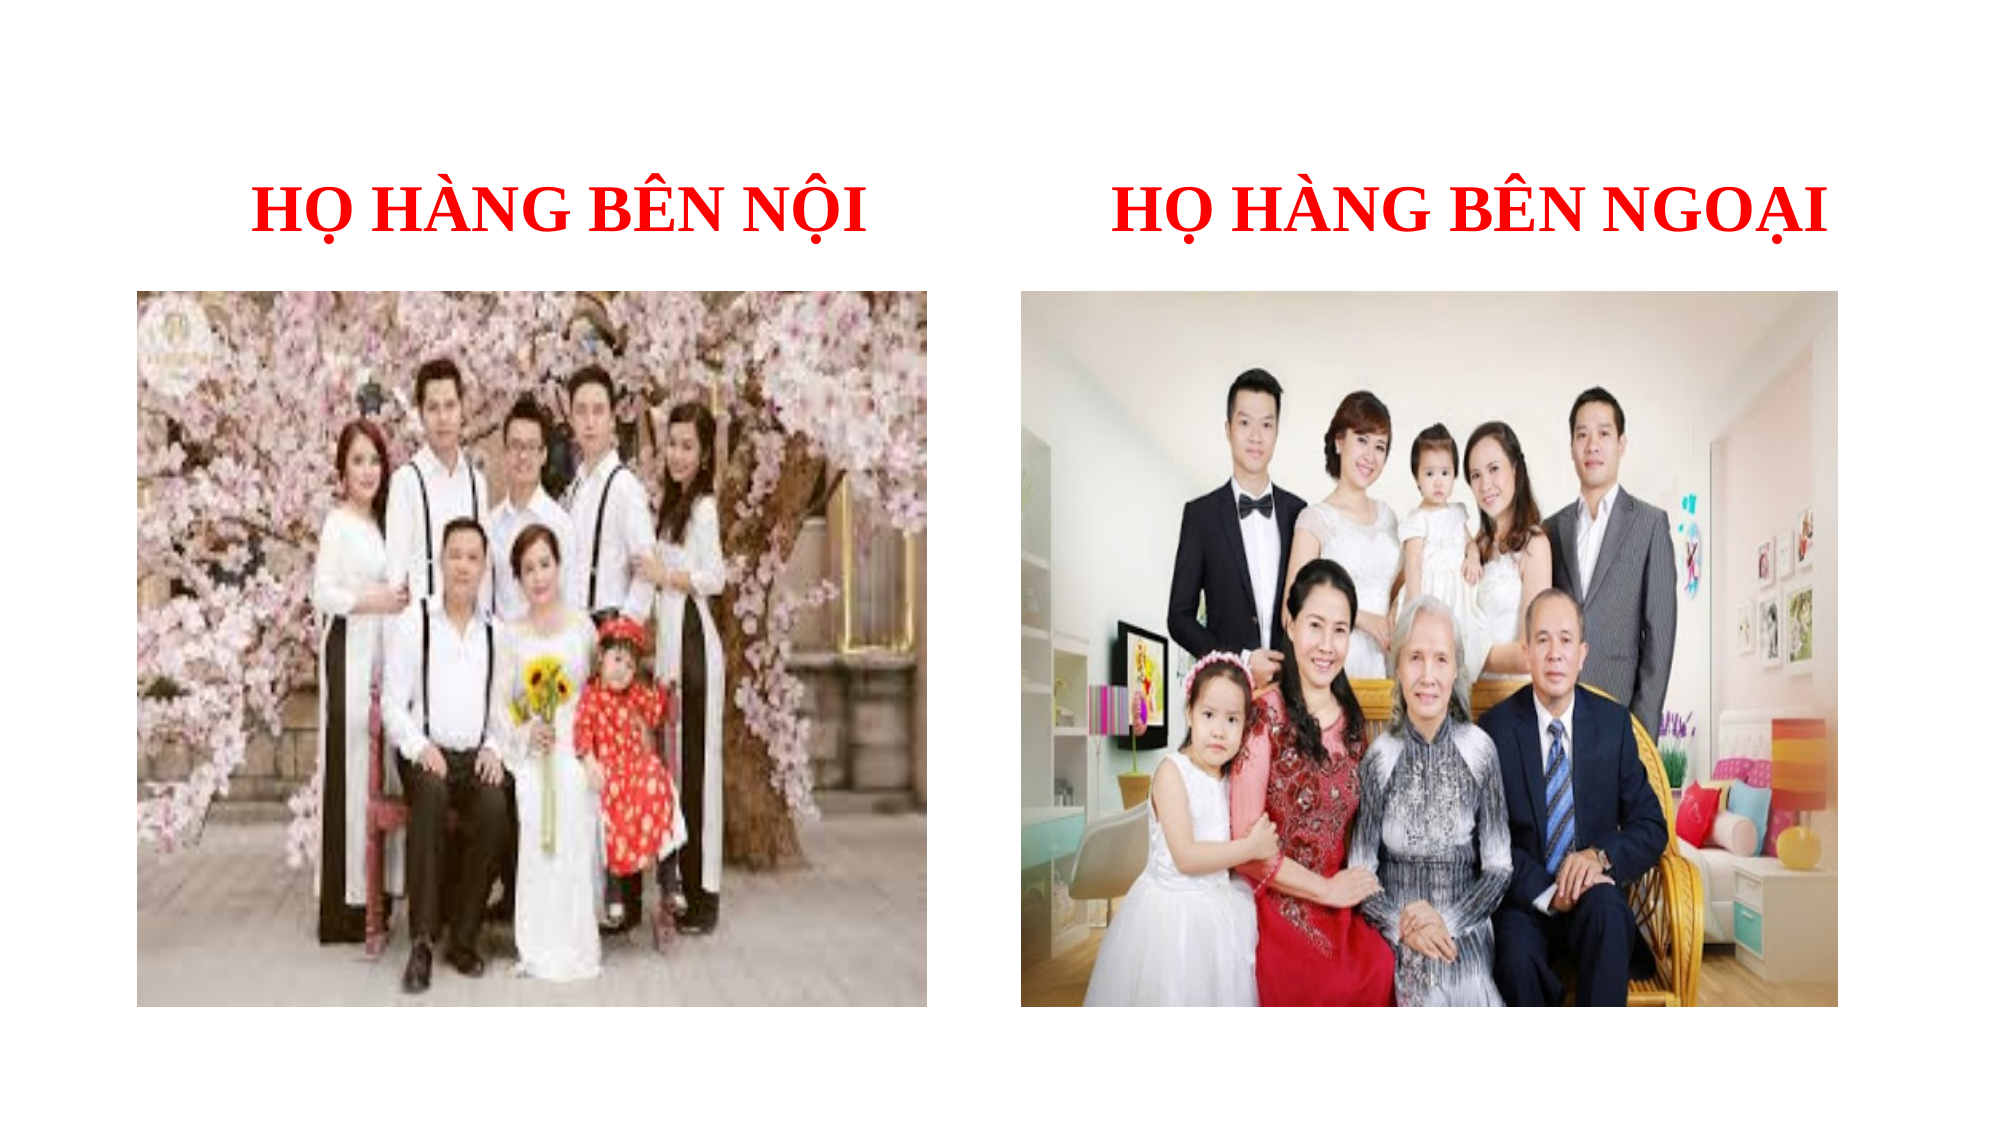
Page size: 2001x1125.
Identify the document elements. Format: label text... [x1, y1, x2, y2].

list HỌ HÀNG BÊN NGOẠI [967, 118, 1974, 254]
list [137, 291, 927, 1007]
list HỌ HÀNG BÊN NỘI [137, 118, 967, 254]
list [1021, 291, 1838, 1007]
